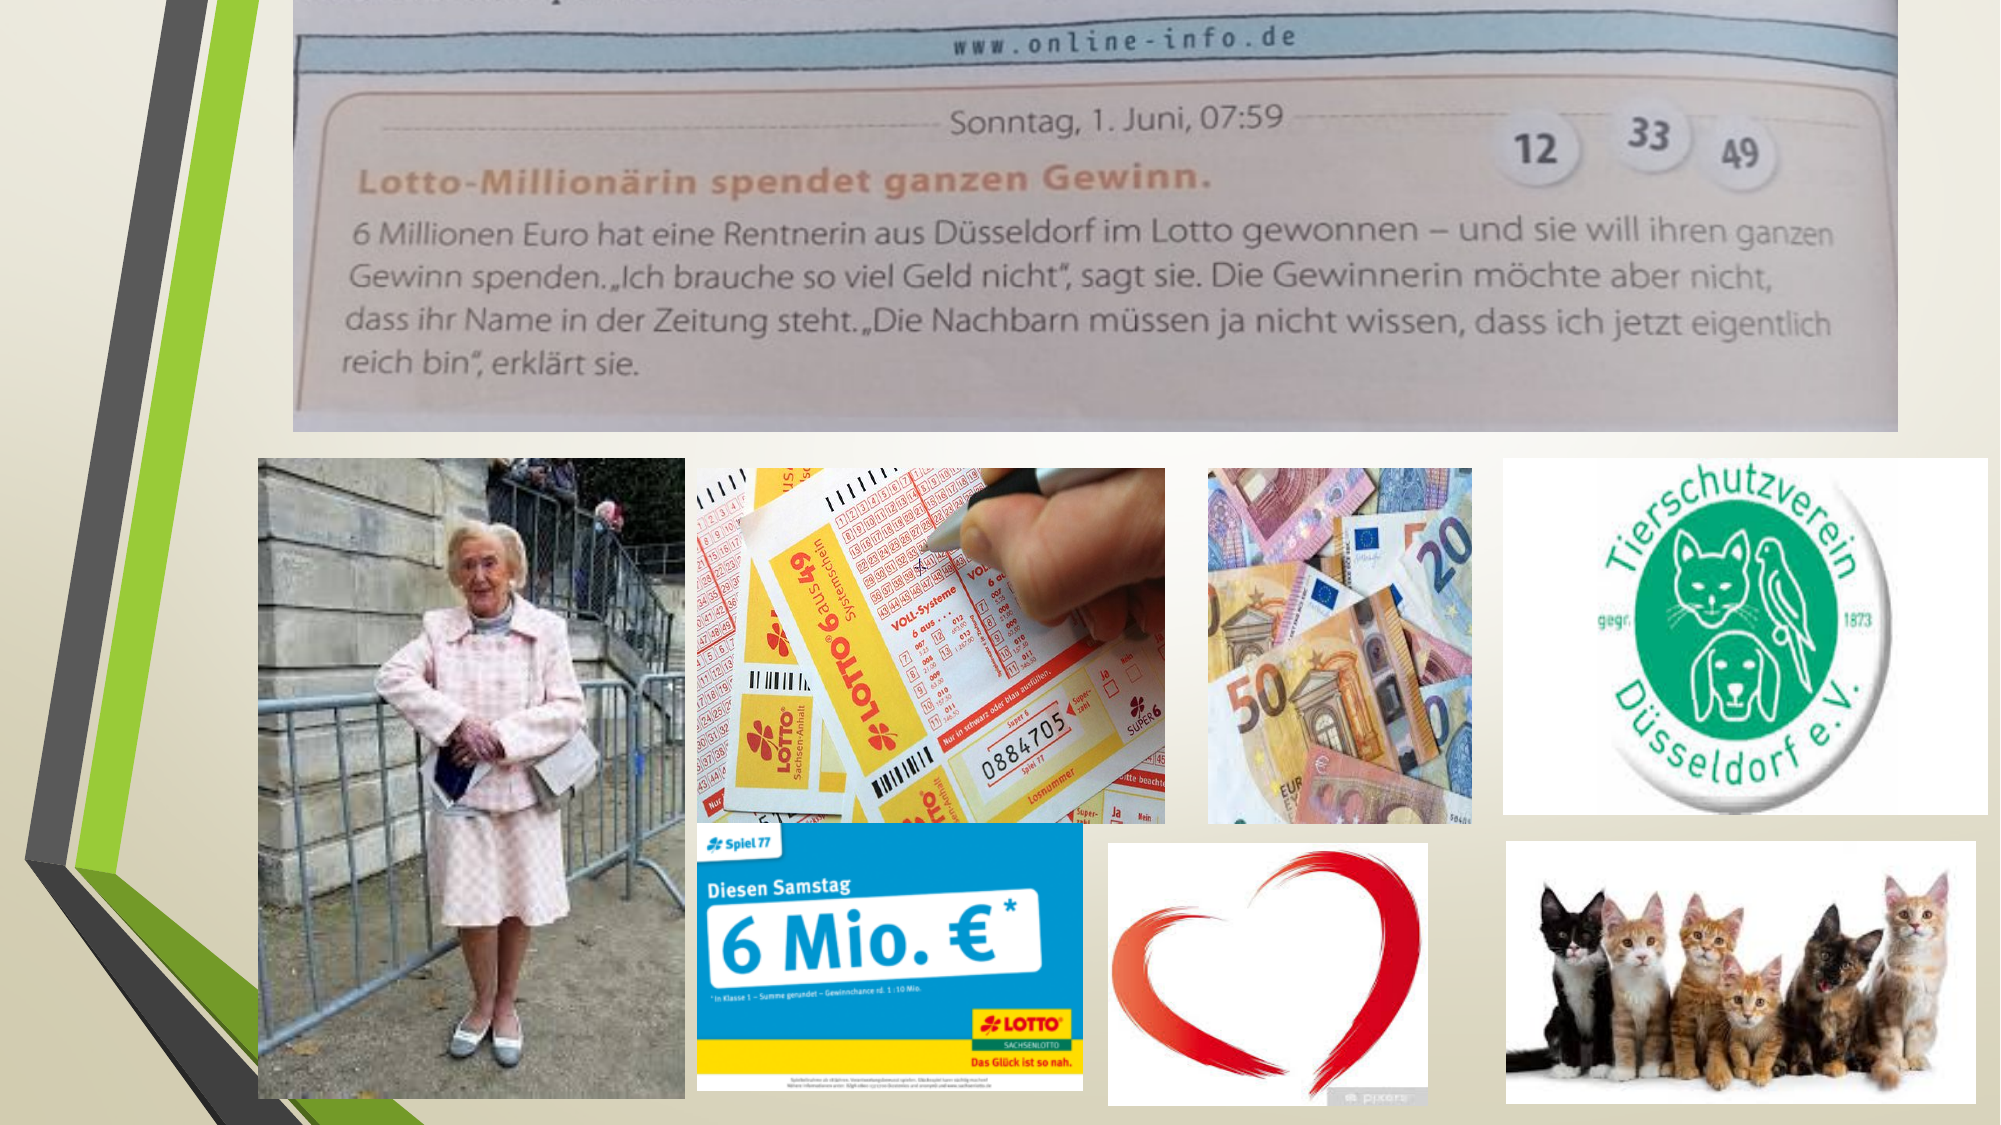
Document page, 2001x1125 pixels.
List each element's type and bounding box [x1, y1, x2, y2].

picture [697, 1009, 1083, 1091]
picture [293, 0, 1899, 432]
picture [1503, 458, 1988, 815]
picture [787, 992, 816, 999]
picture [1108, 843, 1428, 1107]
picture [696, 467, 1165, 862]
picture [760, 994, 784, 999]
picture [907, 986, 920, 991]
picture [258, 458, 685, 1099]
picture [774, 880, 794, 895]
picture [707, 889, 1042, 989]
picture [723, 996, 744, 1001]
picture [797, 879, 850, 895]
picture [1208, 467, 1472, 824]
picture [826, 989, 874, 995]
picture [708, 883, 767, 898]
picture [1506, 841, 1976, 1105]
